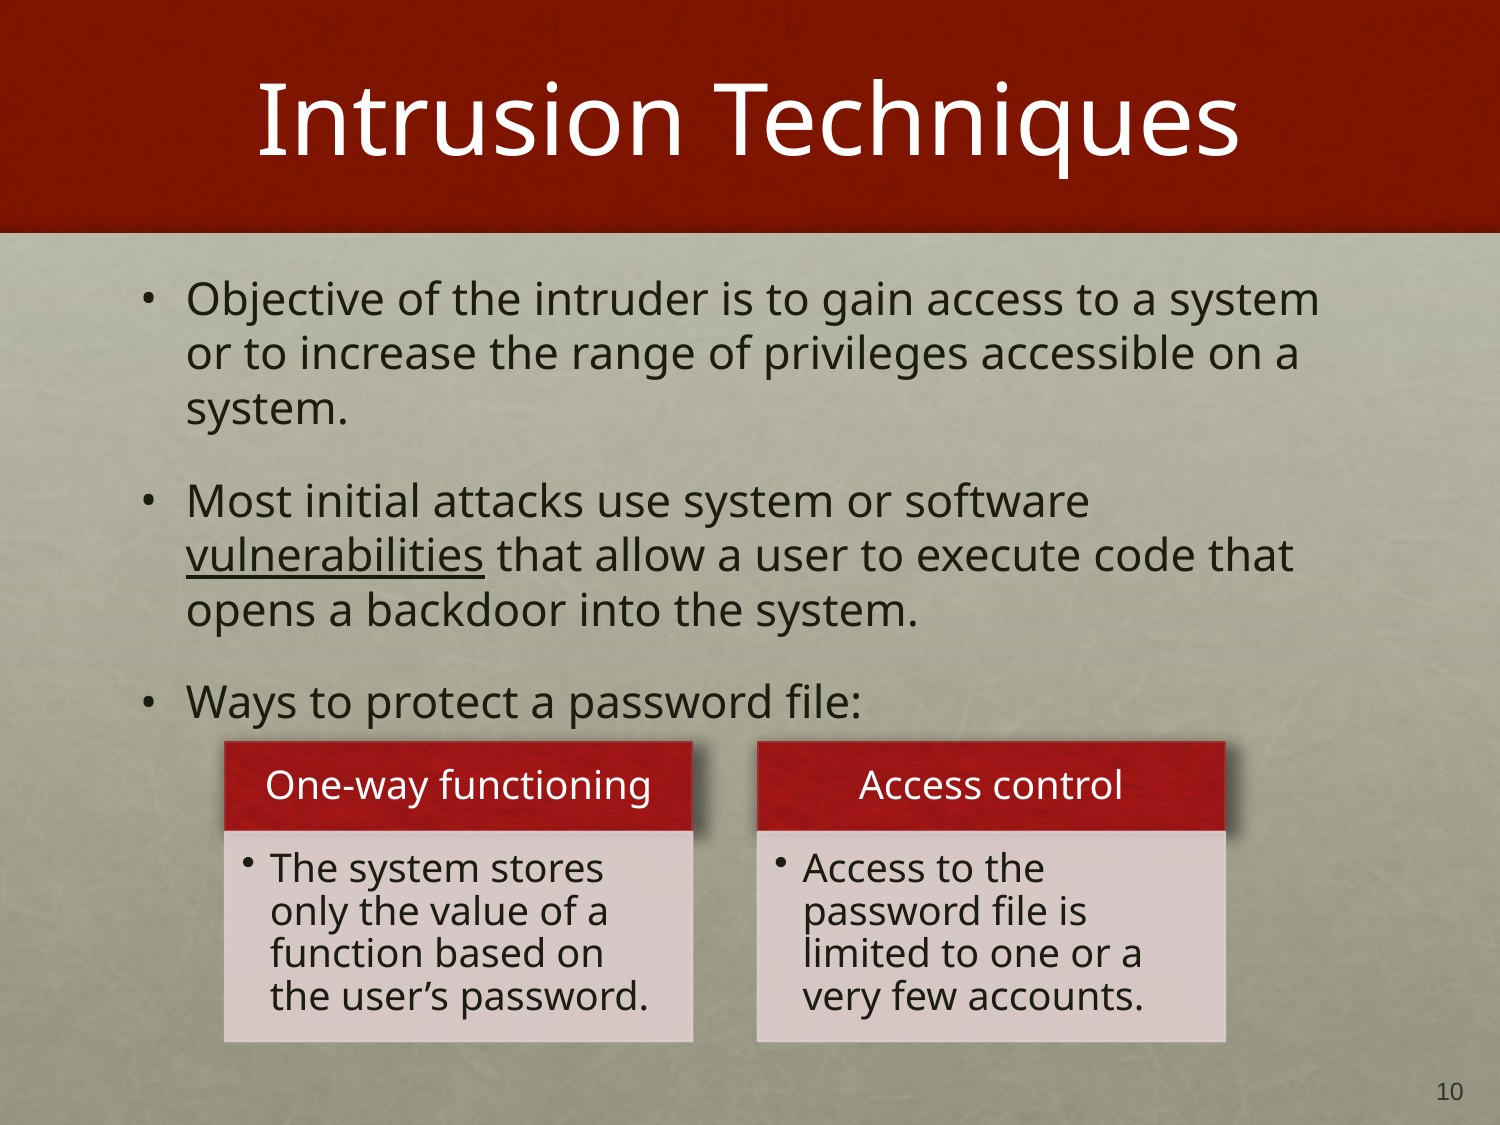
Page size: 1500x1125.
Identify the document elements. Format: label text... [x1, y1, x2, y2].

title Intrusion Techniques [0, 10, 1500, 221]
list Objective of the intruder is to gain access to a system or to increase the range of privileges accessible on a system. Most initial attacks use system or software vulnerabilities that allow a user to execute code that opens a backdoor into the system. Ways to protect a password file: [125, 262, 1369, 738]
slide_number 10 [1400, 1060, 1500, 1121]
picture [0, 221, 1500, 1125]
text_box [224, 736, 1226, 1047]
